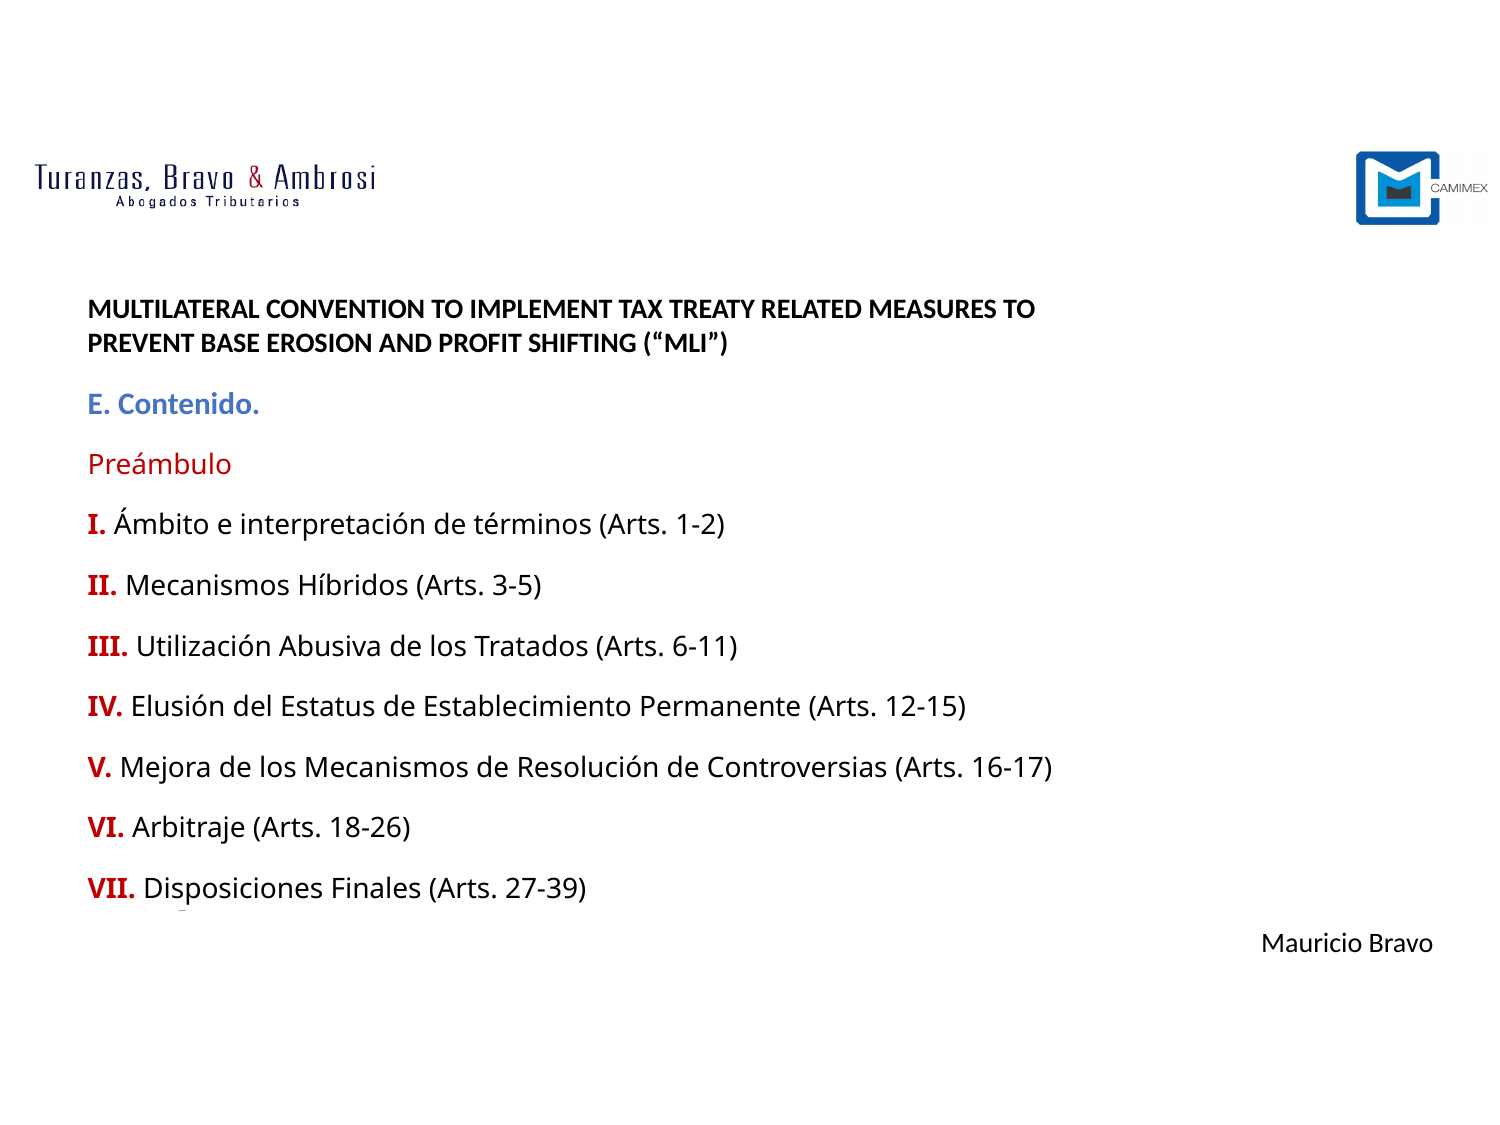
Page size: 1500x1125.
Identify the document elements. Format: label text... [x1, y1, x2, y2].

text_box Mauricio Bravo [1246, 917, 1449, 966]
text_box E. Contenido. [72, 375, 1079, 428]
text_box MULTILATERAL CONVENTION TO IMPLEMENT TAX TREATY RELATED MEASURES TO PREVENT BASE EROSION AND PROFIT SHIFTING (“MLI”) [72, 282, 1079, 366]
text_box Preámbulo I. Ámbito e interpretación de términos (Arts. 1-2) II. Mecanismos Híbridos (Arts. 3-5) III. Utilización Abusiva de los Tratados (Arts. 6-11) IV. Elusión del Estatus de Establecimiento Permanente (Arts. 12-15) V. Mejora de los Mecanismos de Resolución de Controversias (Arts. 16-17) VI. Arbitraje (Arts. 18-26) VII. Disposiciones Finales (Arts. 27-39) mmmm [43, 438, 1426, 918]
picture [1355, 151, 1489, 226]
picture [0, 140, 377, 229]
